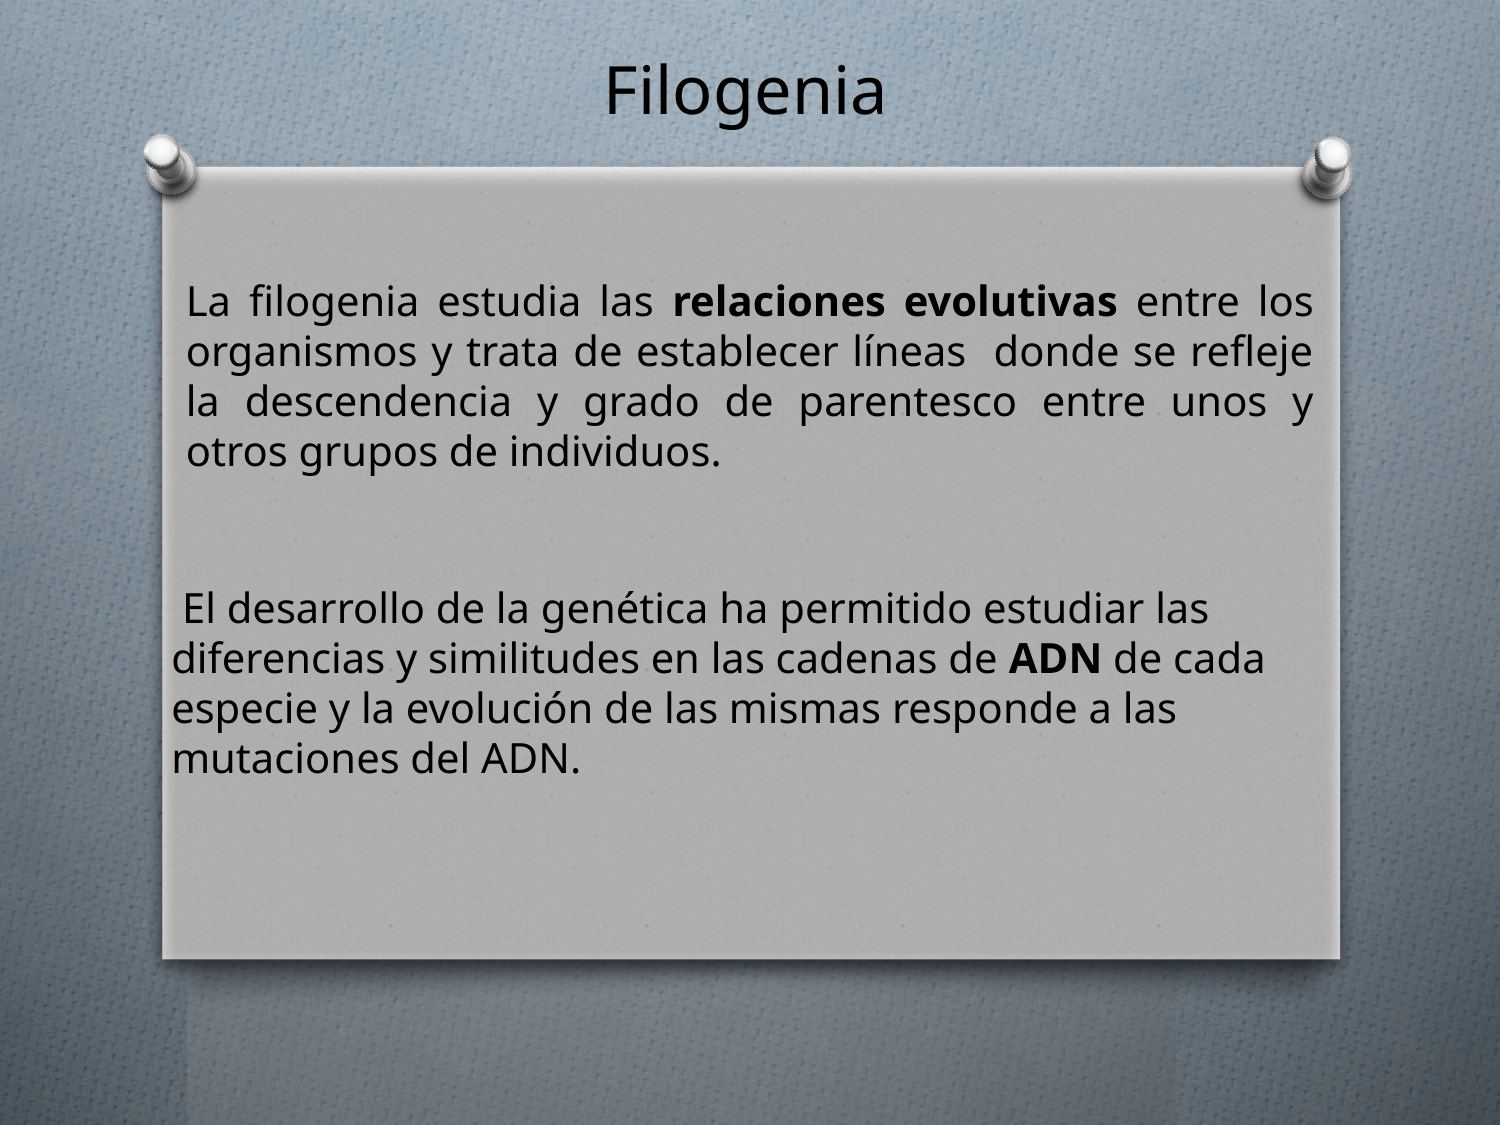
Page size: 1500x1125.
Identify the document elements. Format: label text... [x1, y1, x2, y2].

picture [1274, 109, 1396, 230]
text_box El desarrollo de la genética ha permitido estudiar las diferencias y similitudes en las cadenas de ADN de cada especie y la evolución de las mismas responde a las mutaciones del ADN. [156, 574, 1373, 840]
text_box La filogenia estudia las relaciones evolutivas entre los organismos y trata de establecer líneas donde se refleje la descendencia y grado de parentesco entre unos y otros grupos de individuos. [171, 267, 1329, 482]
picture [112, 100, 235, 224]
text_box Filogenia [504, 40, 989, 136]
